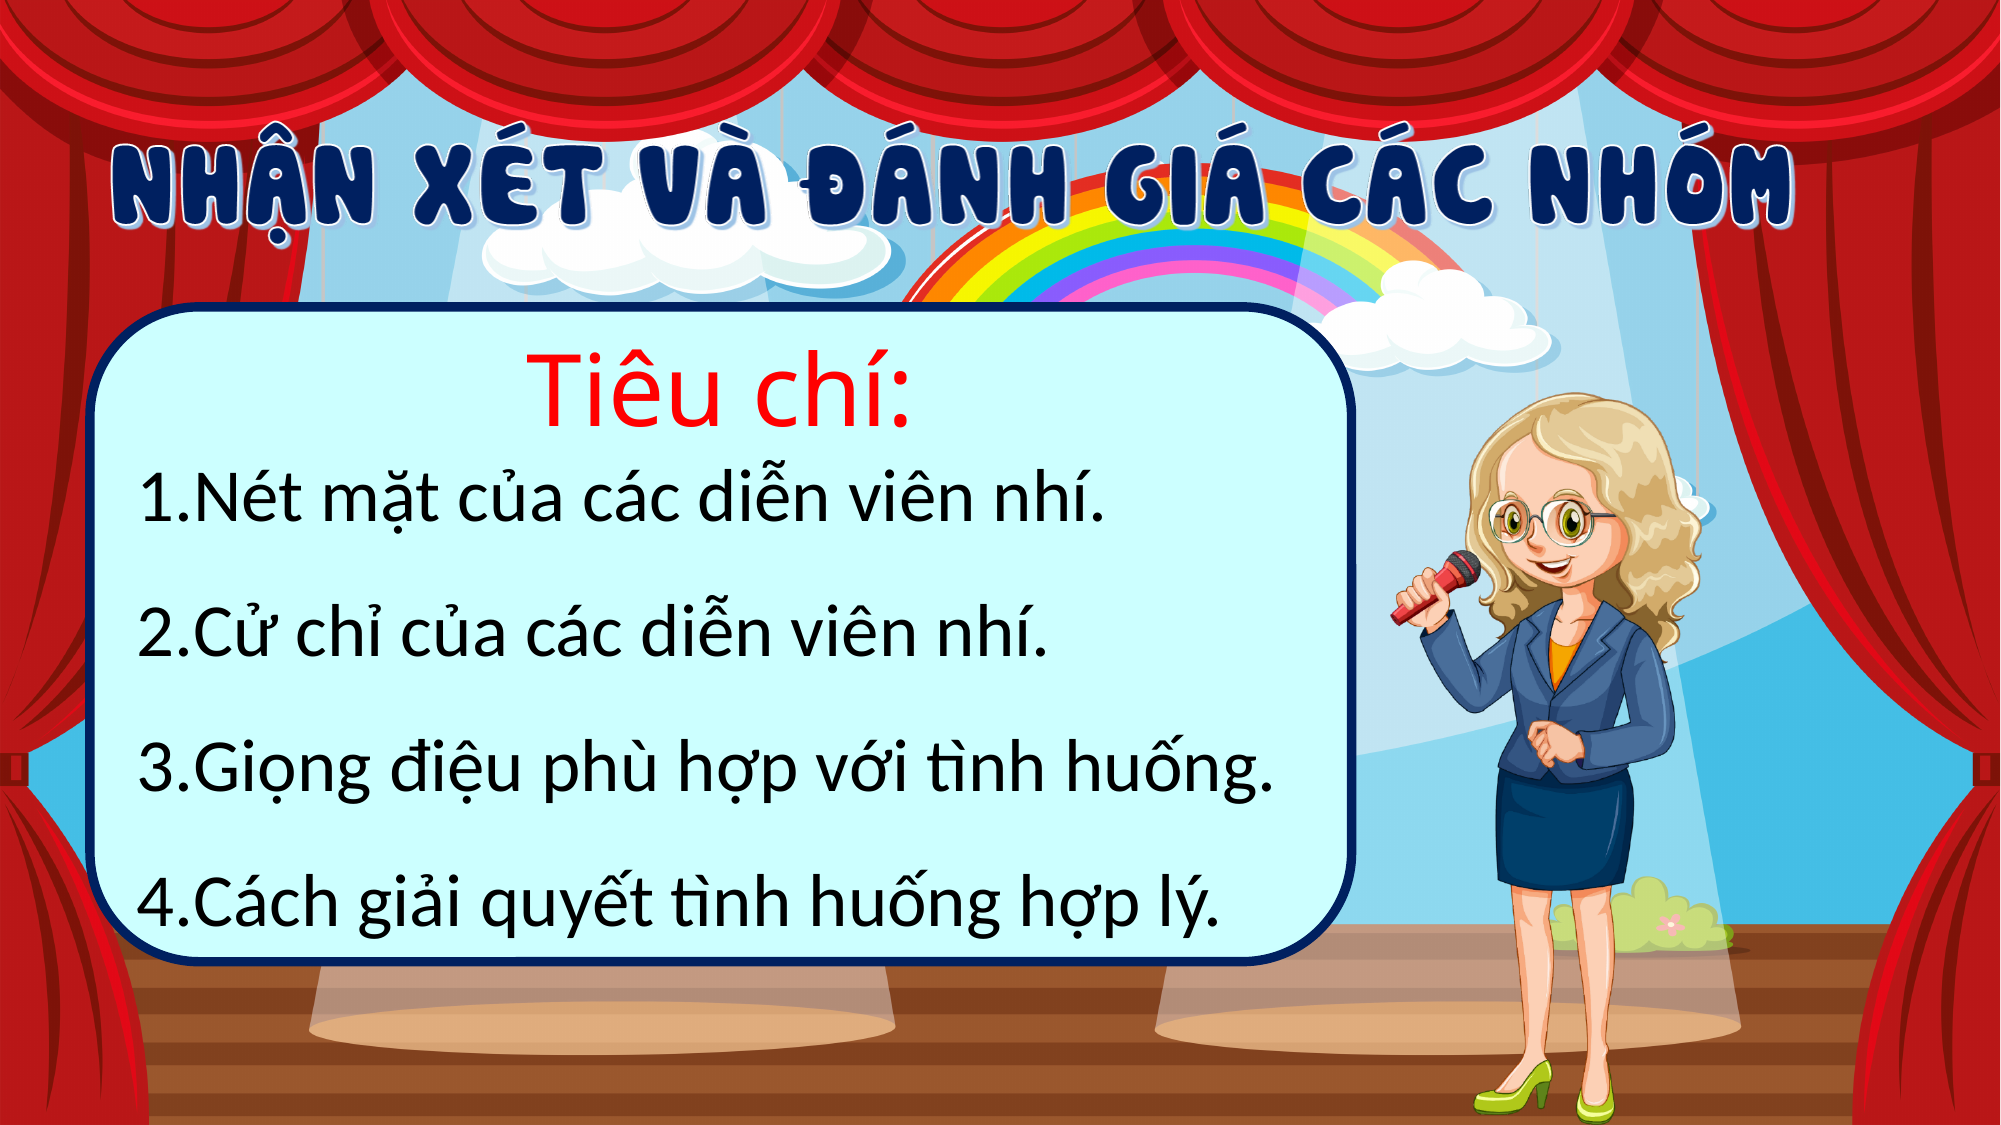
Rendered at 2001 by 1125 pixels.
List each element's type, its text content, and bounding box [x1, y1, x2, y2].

picture [0, 0, 2001, 1125]
text_box Tiêu chí: Nét mặt của các diễn viên nhí. Cử chỉ của các diễn viên nhí. Giọng điệu phù hợp với tình huống. Cách giải quyết tình huống hợp lý. [88, 305, 1353, 963]
